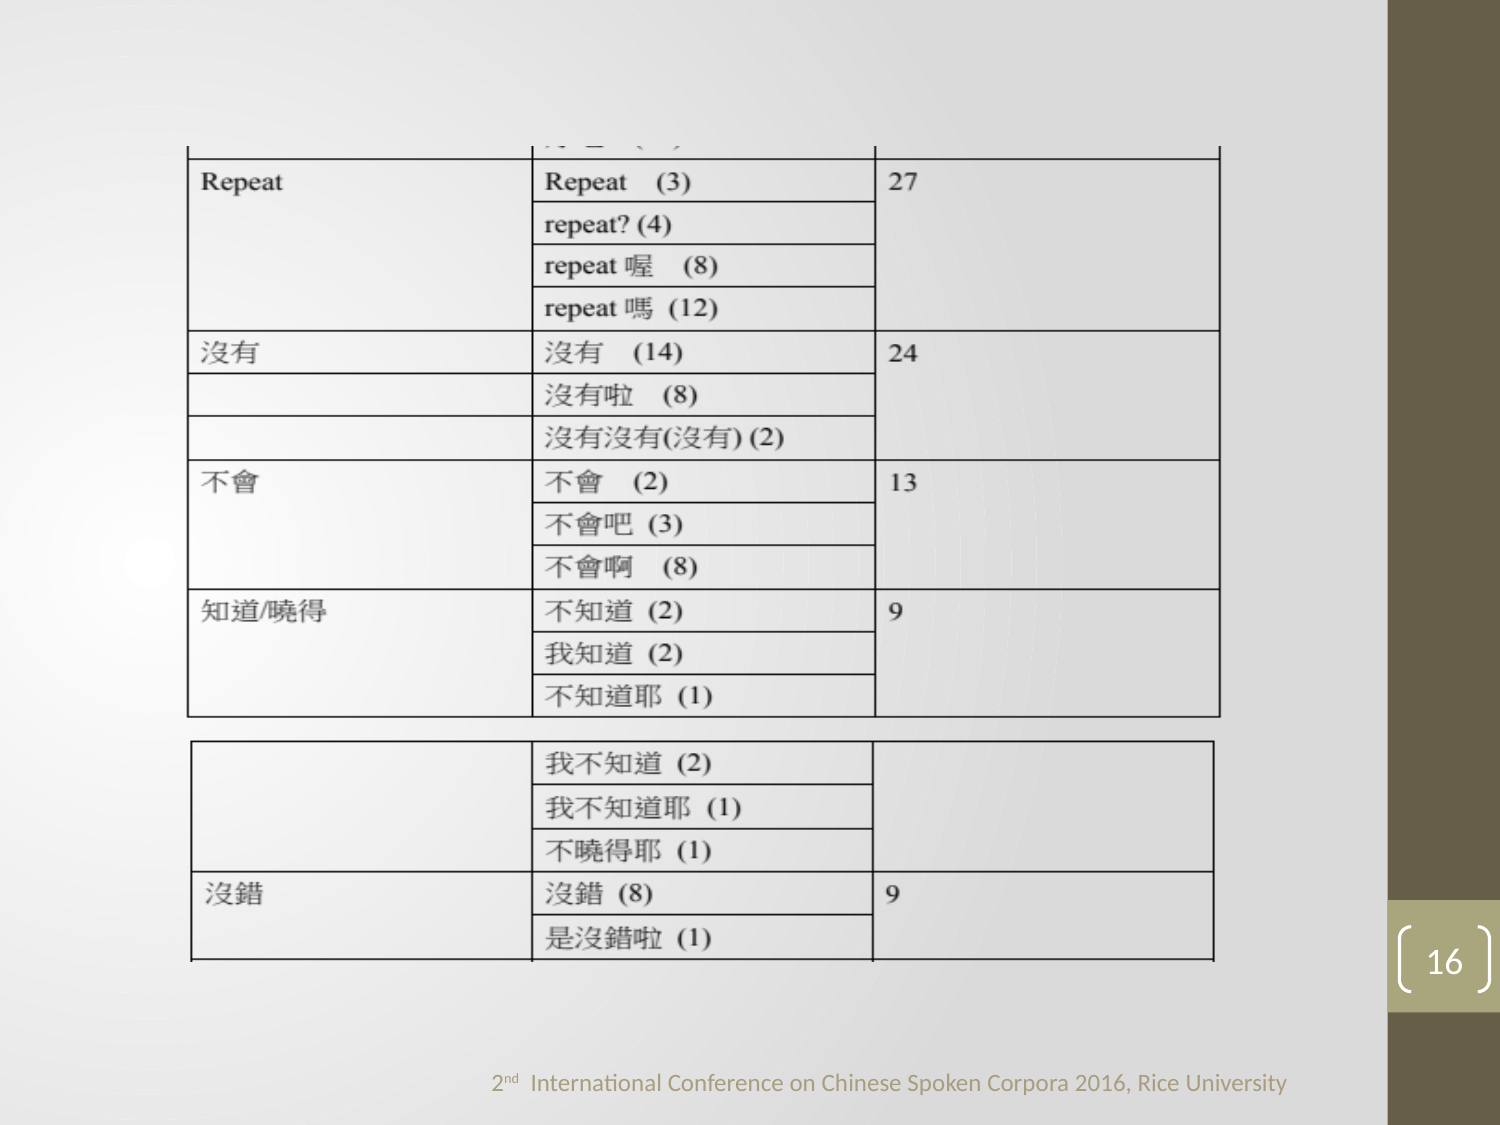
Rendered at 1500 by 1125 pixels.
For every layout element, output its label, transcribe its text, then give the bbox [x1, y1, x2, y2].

picture [167, 146, 1234, 962]
footer 2nd International Conference on Chinese Spoken Corpora 2016, Rice University [75, 1028, 1304, 1104]
slide_number 16 [1397, 925, 1492, 994]
